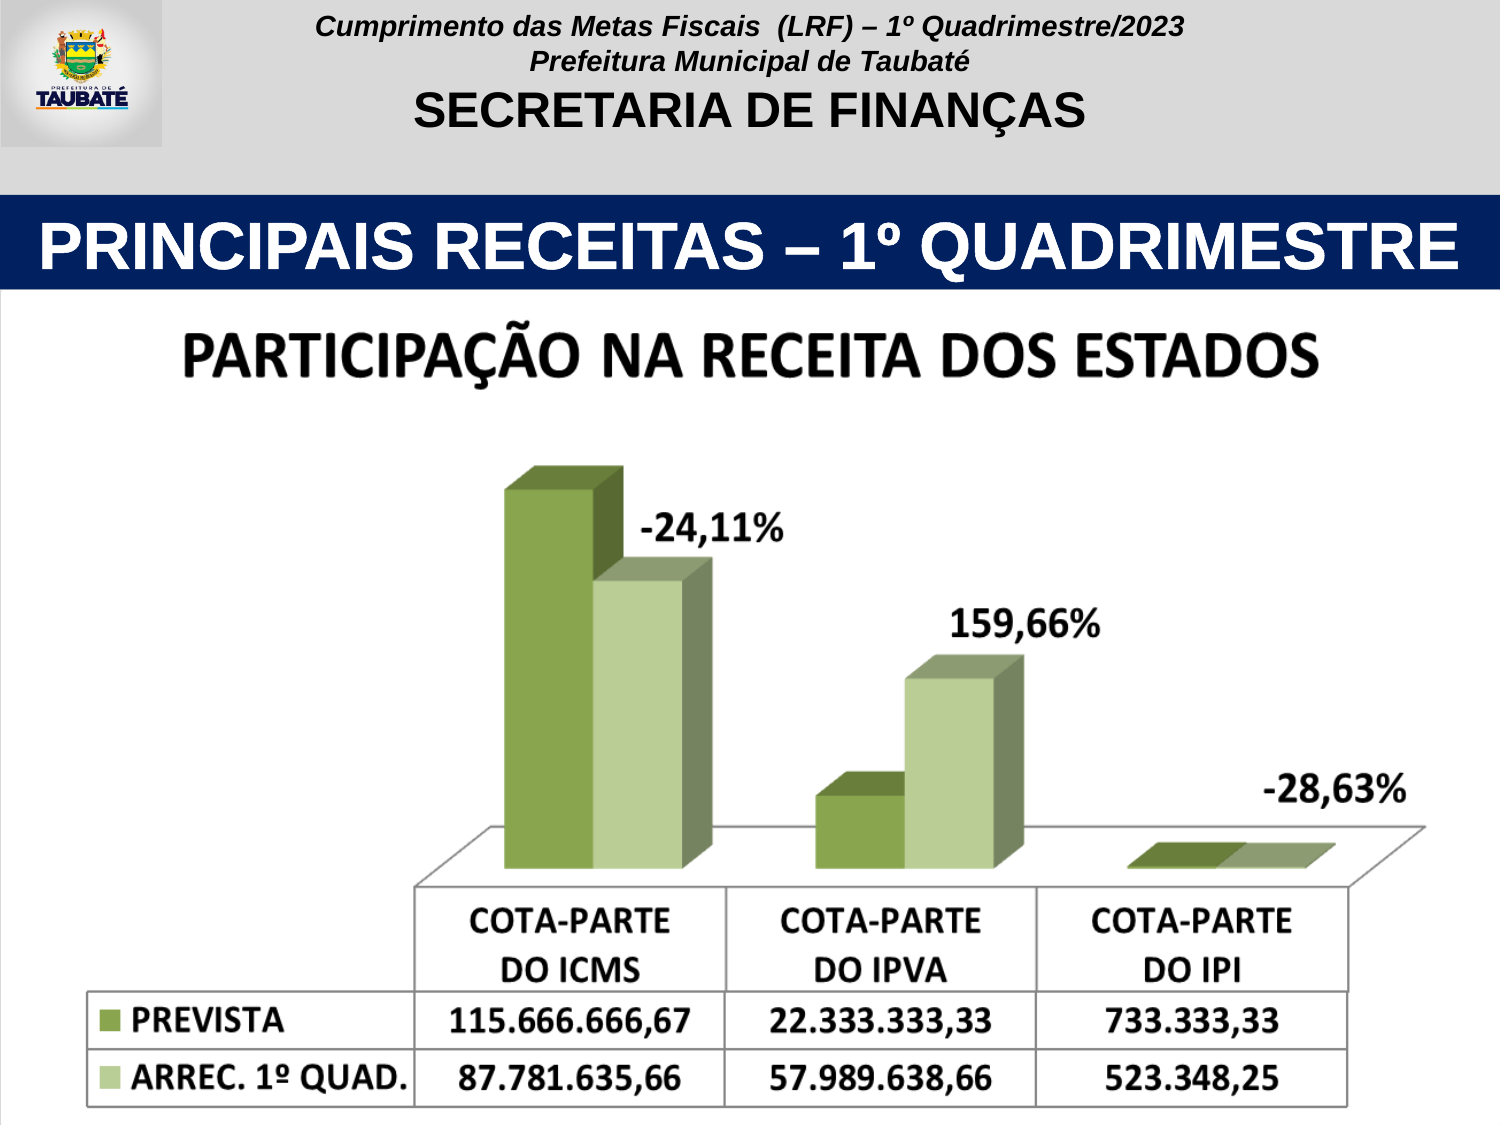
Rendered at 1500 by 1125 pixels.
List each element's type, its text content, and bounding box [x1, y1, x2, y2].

picture [1, 0, 162, 147]
text_box Cumprimento das Metas Fiscais (LRF) – 1º Quadrimestre/2023 Prefeitura Municipal de Taubaté SECRETARIA DE FINANÇAS [162, 0, 1500, 145]
picture [1, 290, 1500, 1125]
text_box PRINCIPAIS RECEITAS – 1º QUADRIMESTRE [0, 194, 1500, 290]
